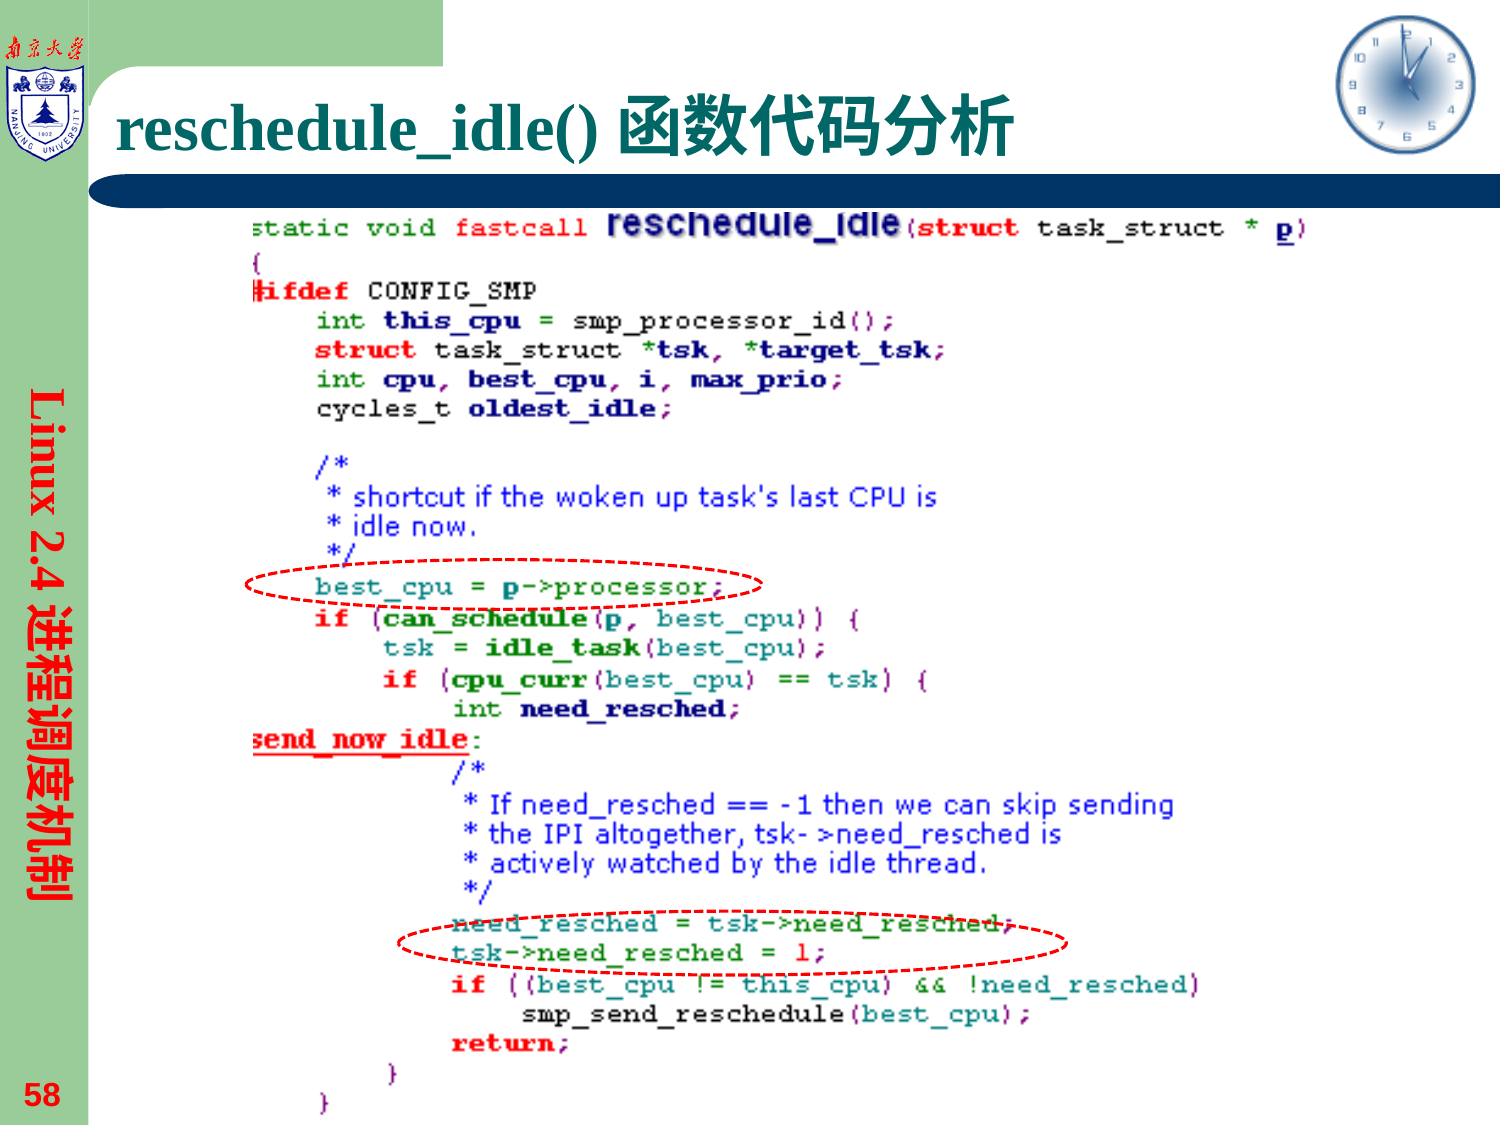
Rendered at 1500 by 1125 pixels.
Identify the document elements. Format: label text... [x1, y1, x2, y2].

text_box Linux 2.4进程调度机制 [5, 328, 88, 965]
picture [1317, 11, 1495, 157]
title reschedule_idle()函数代码分析 [100, 66, 1471, 173]
picture [253, 212, 1318, 1125]
slide_number 58 [0, 1065, 91, 1122]
picture [4, 30, 87, 163]
